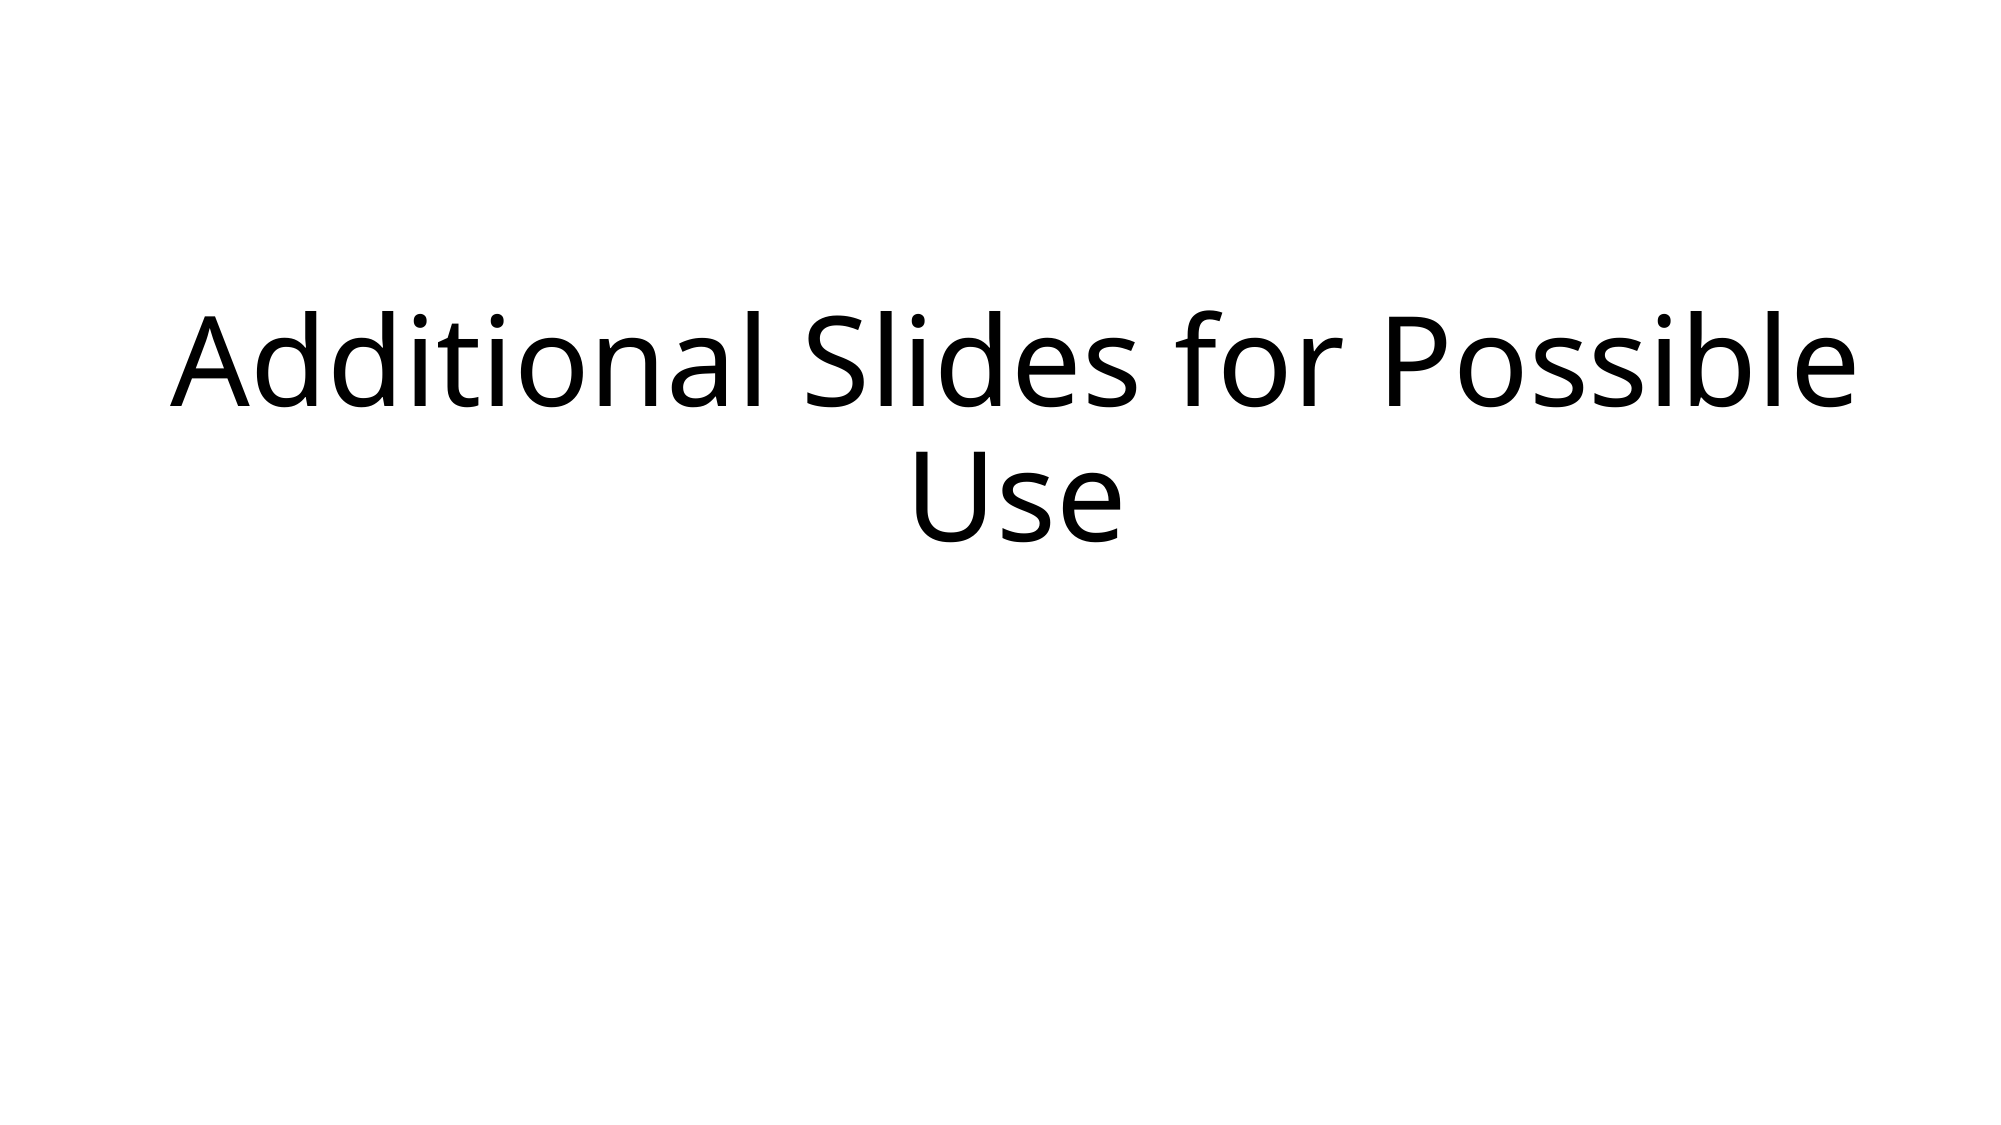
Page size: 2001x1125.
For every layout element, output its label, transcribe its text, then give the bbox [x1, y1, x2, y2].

title Additional Slides for Possible Use [154, 184, 1879, 576]
